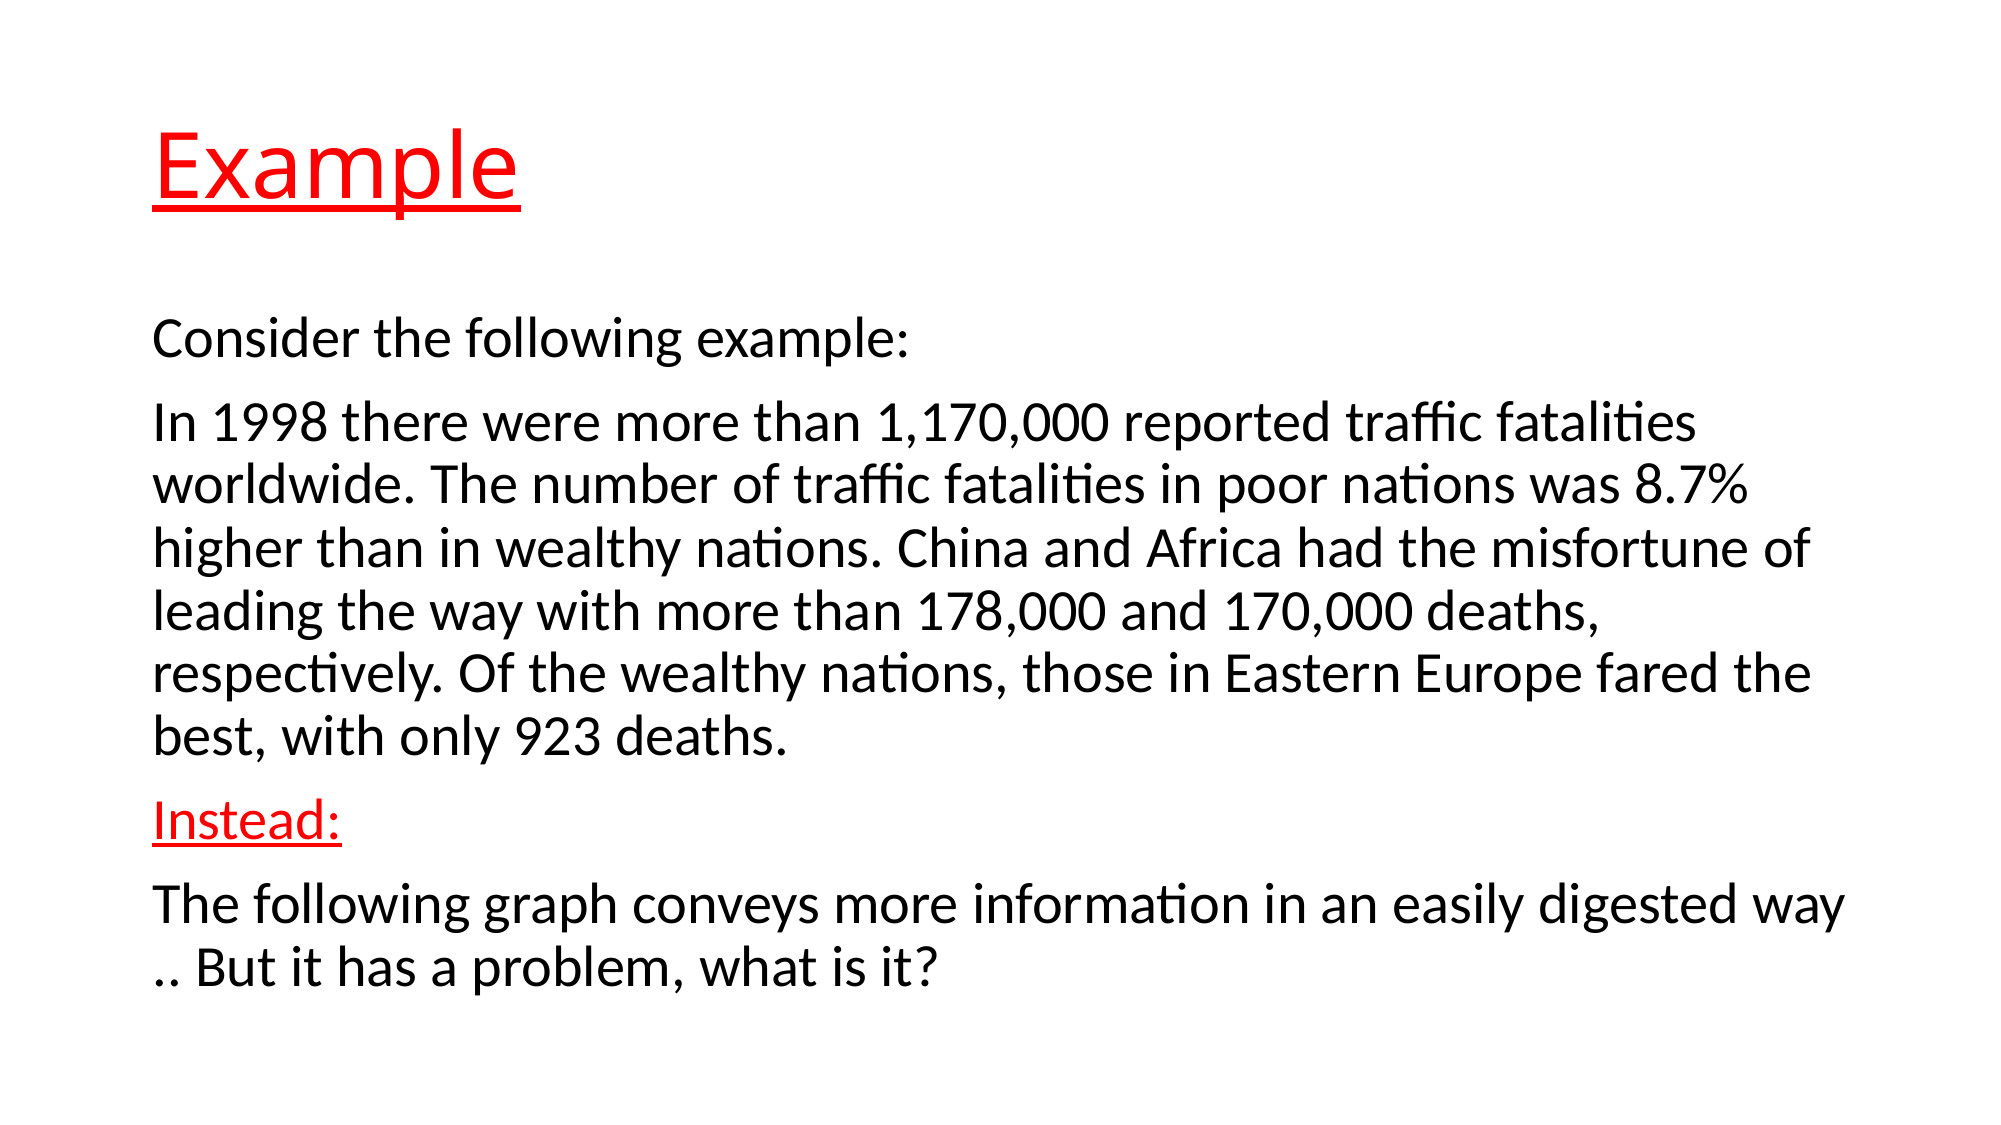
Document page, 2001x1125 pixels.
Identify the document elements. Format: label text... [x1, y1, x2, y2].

list Consider the following example: In 1998 there were more than 1,170,000 reported traffic fatalities worldwide. The number of traffic fatalities in poor nations was 8.7% higher than in wealthy nations. China and Africa had the misfortune of leading the way with more than 178,000 and 170,000 deaths, respectively. Of the wealthy nations, those in Eastern Europe fared the best, with only 923 deaths. Instead: The following graph conveys more information in an easily digested way .. But it has a problem, what is it? [137, 299, 1863, 1014]
title Example [137, 59, 1863, 278]
